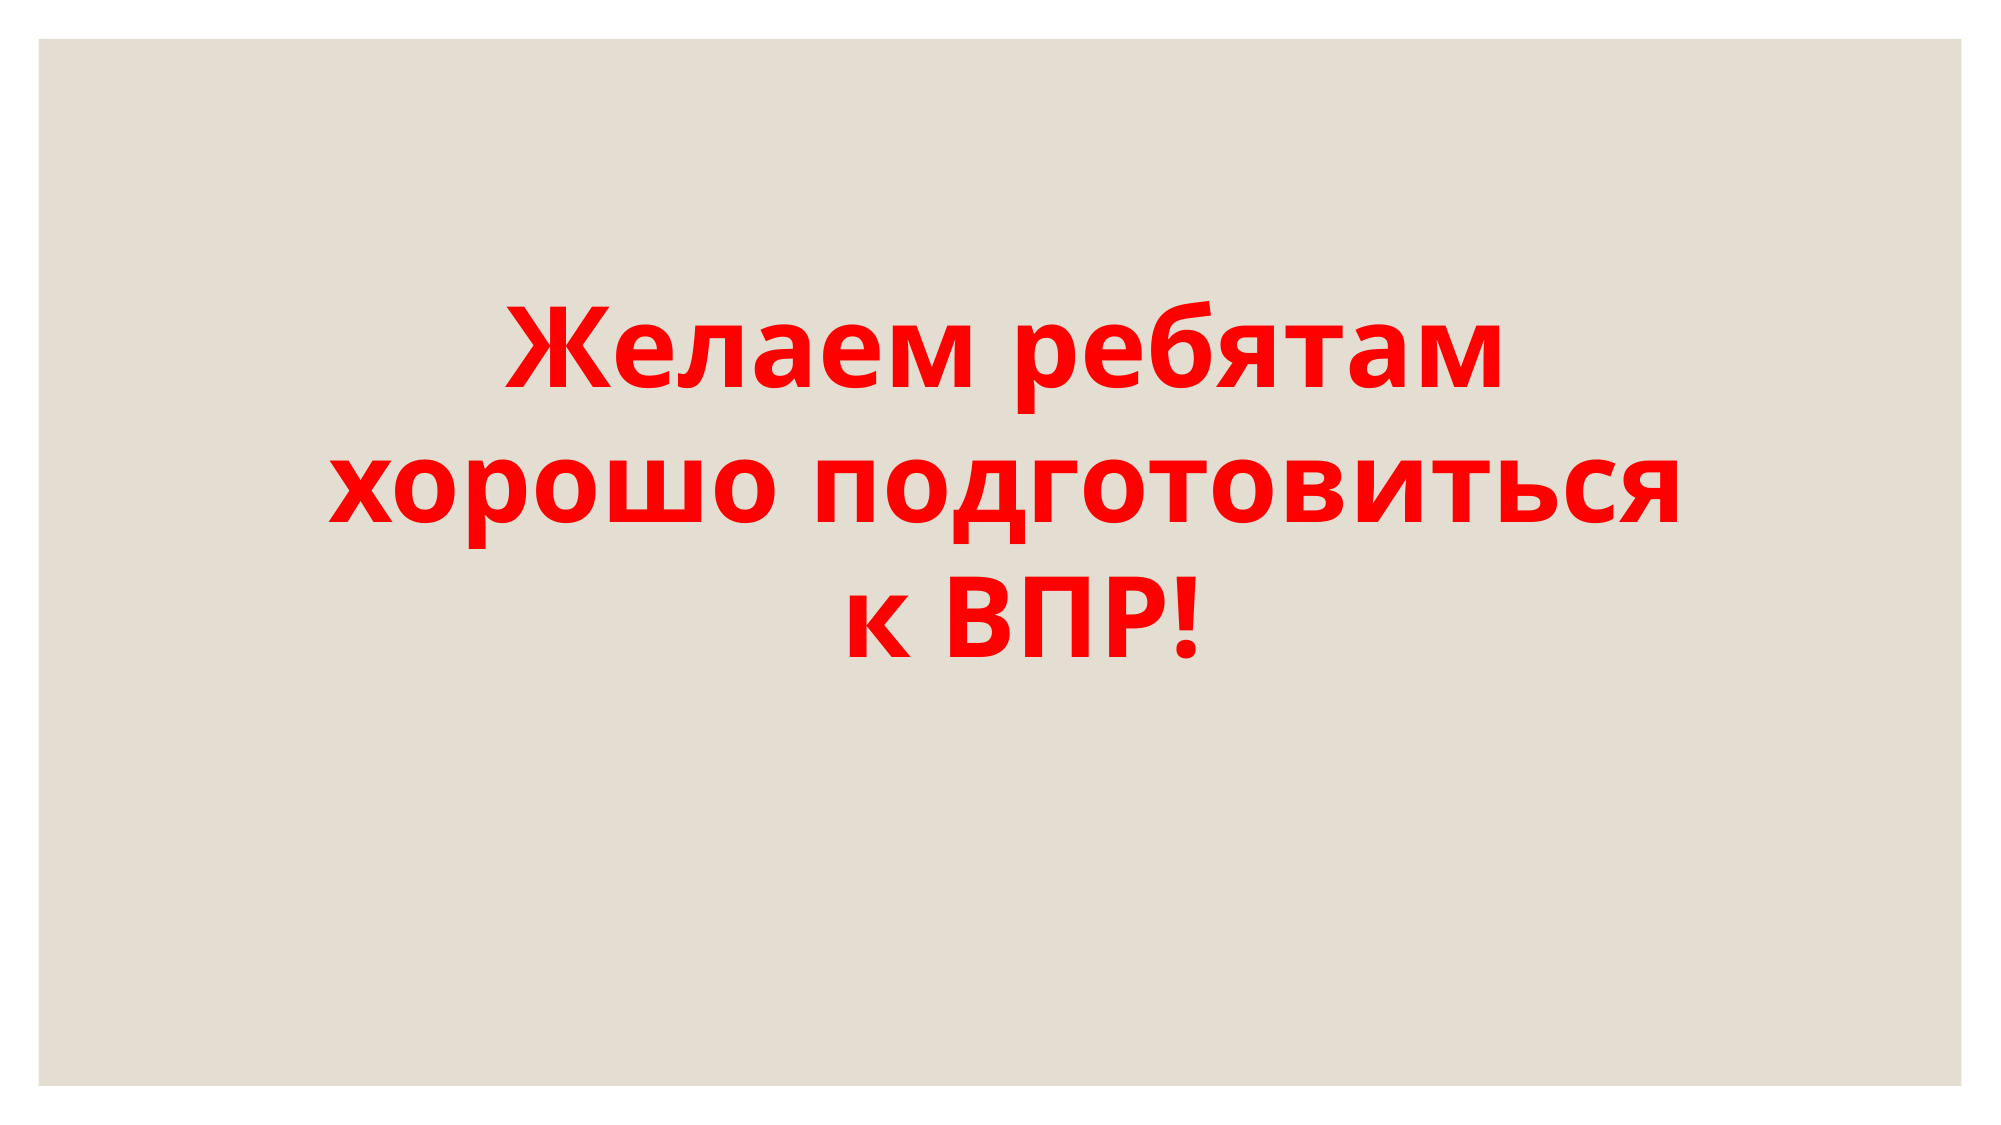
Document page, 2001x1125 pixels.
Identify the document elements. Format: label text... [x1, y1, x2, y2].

text_box Желаем ребятам хорошо подготовиться к ВПР! [313, 267, 1731, 688]
